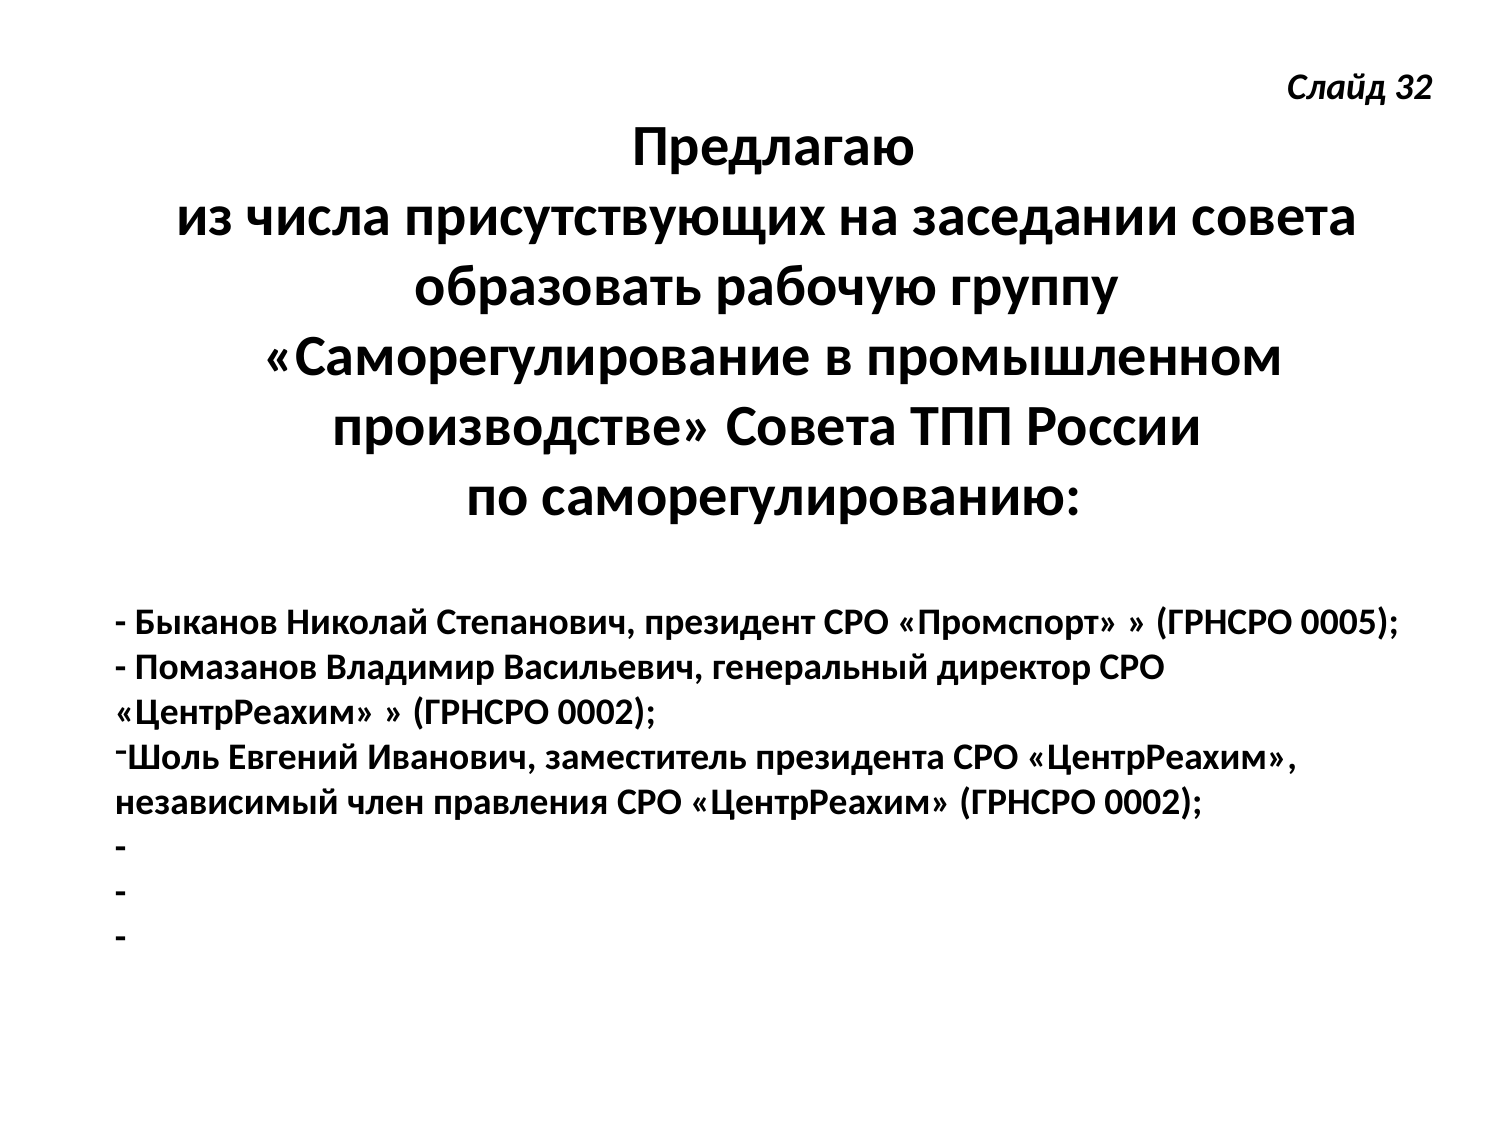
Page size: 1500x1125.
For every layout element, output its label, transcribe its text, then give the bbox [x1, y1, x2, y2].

text_box Слайд 32 Предлагаю из числа присутствующих на заседании совета образовать рабочую группу «Саморегулирование в промышленном производстве» Совета ТПП России по саморегулированию: - Быканов Николай Степанович, президент СРО «Промспорт» » (ГРНСРО 0005); - Помазанов Владимир Васильевич, генеральный директор СРО «ЦентрРеахим» » (ГРНСРО 0002); Шоль Евгений Иванович, заместитель президента СРО «ЦентрРеахим», независимый член правления СРО «ЦентрРеахим» (ГРНСРО 0002); - - - [100, 54, 1447, 965]
